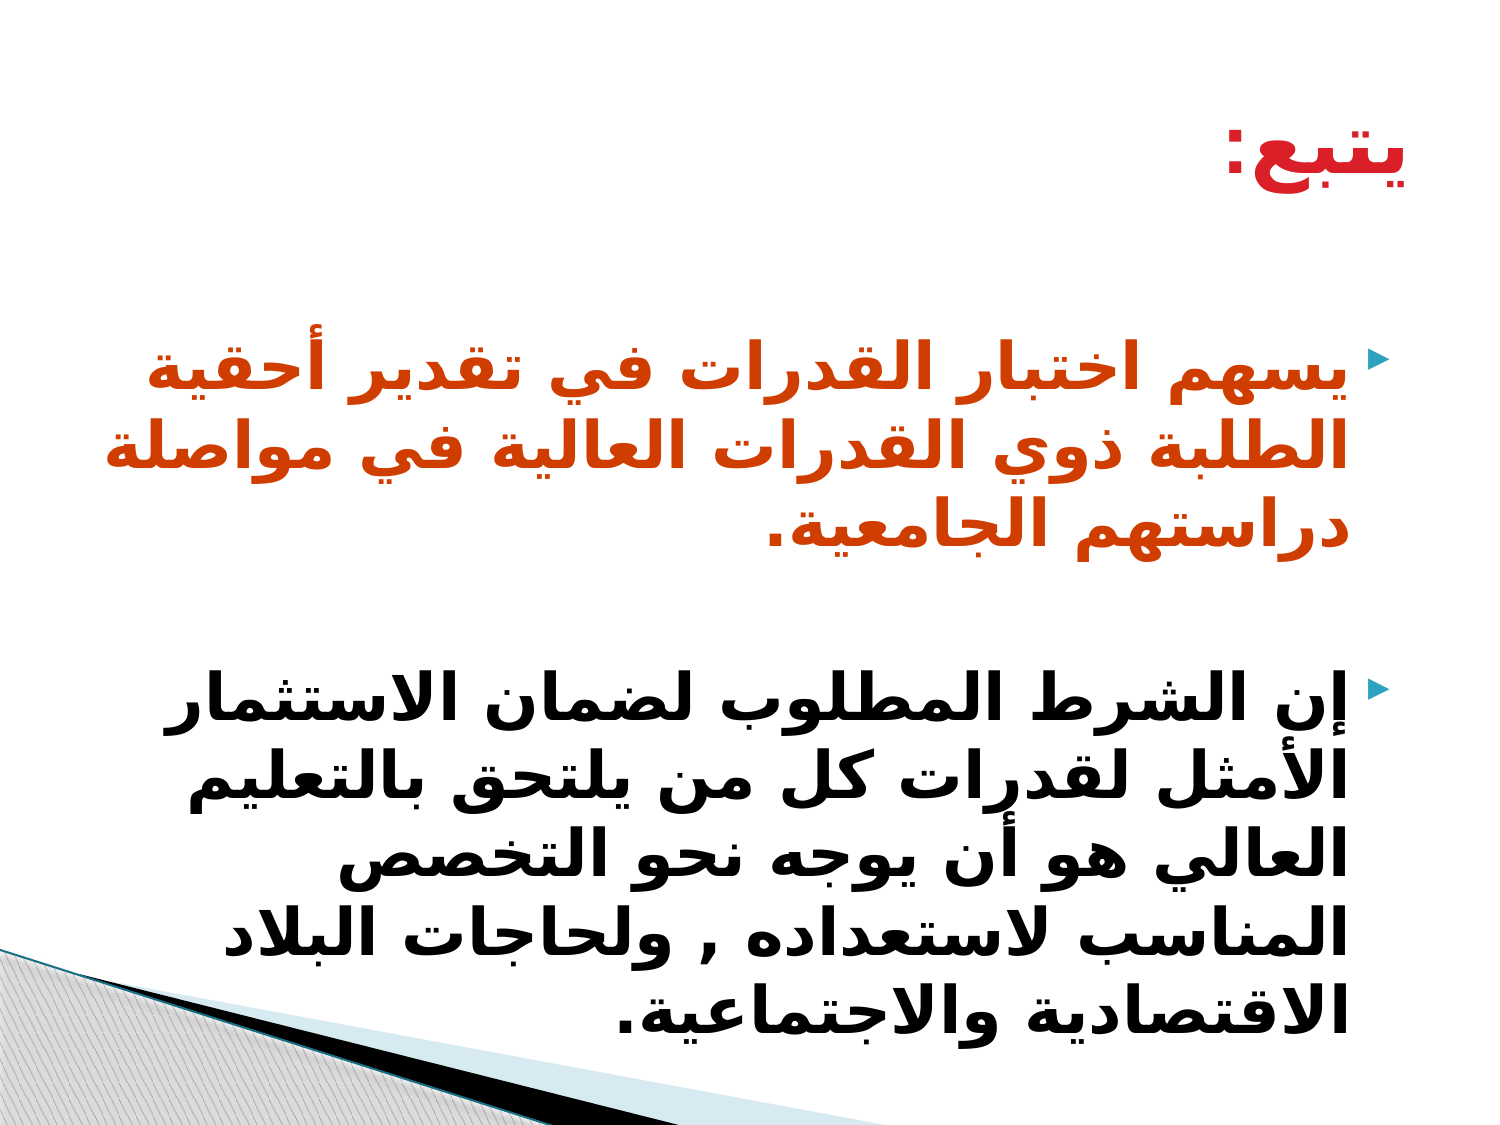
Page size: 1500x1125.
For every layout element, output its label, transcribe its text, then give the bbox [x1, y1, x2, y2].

list يسهم اختبار القدرات في تقدير أحقية الطلبة ذوي القدرات العالية في مواصلة دراستهم الجامعية. إن الشرط المطلوب لضمان الاستثمار الأمثل لقدرات كل من يلتحق بالتعليم العالي هو أن يوجه نحو التخصص المناسب لاستعداده , ولحاجات البلاد الاقتصادية والاجتماعية. [75, 243, 1425, 1055]
title يتبع: [75, 45, 1425, 233]
